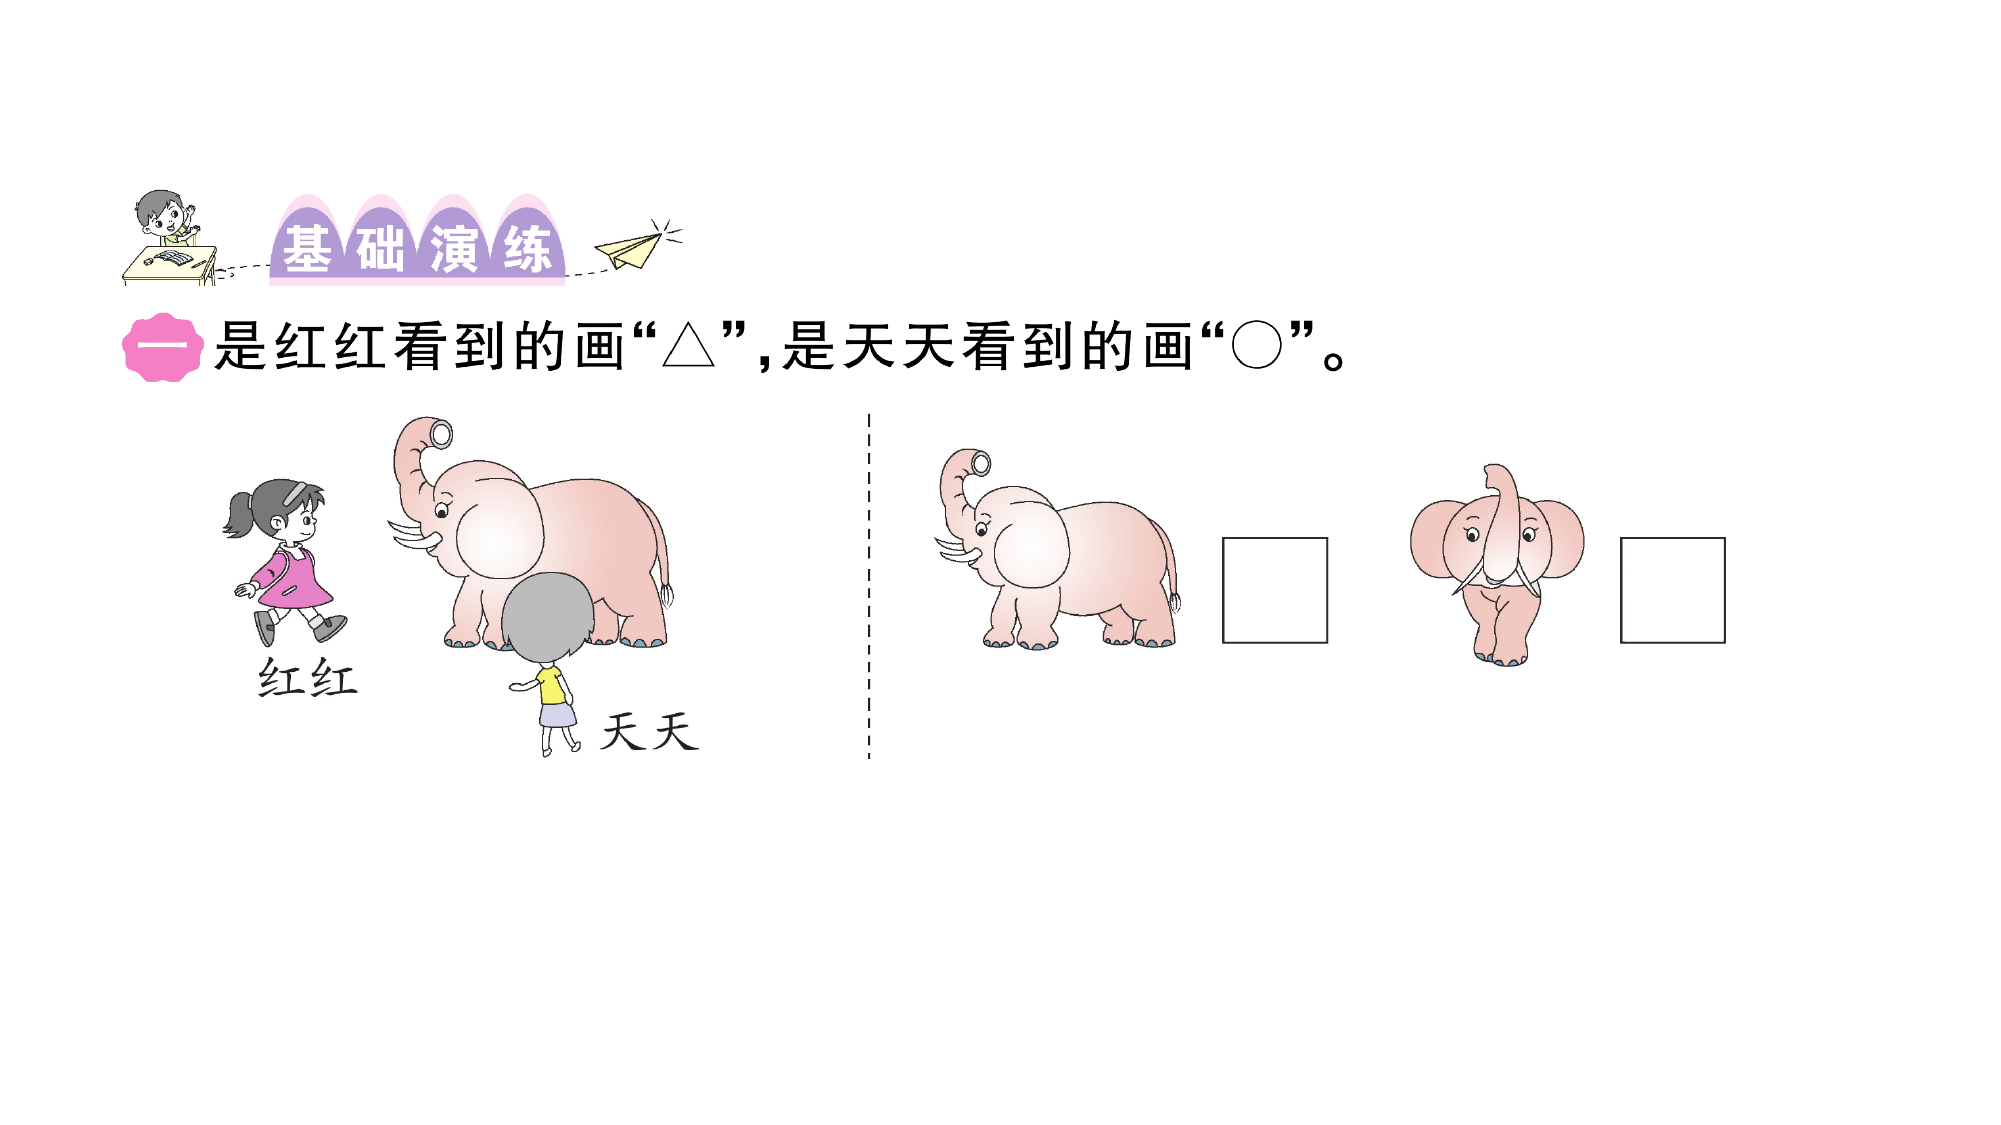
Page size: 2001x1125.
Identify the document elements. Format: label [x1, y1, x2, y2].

picture [118, 177, 2000, 776]
